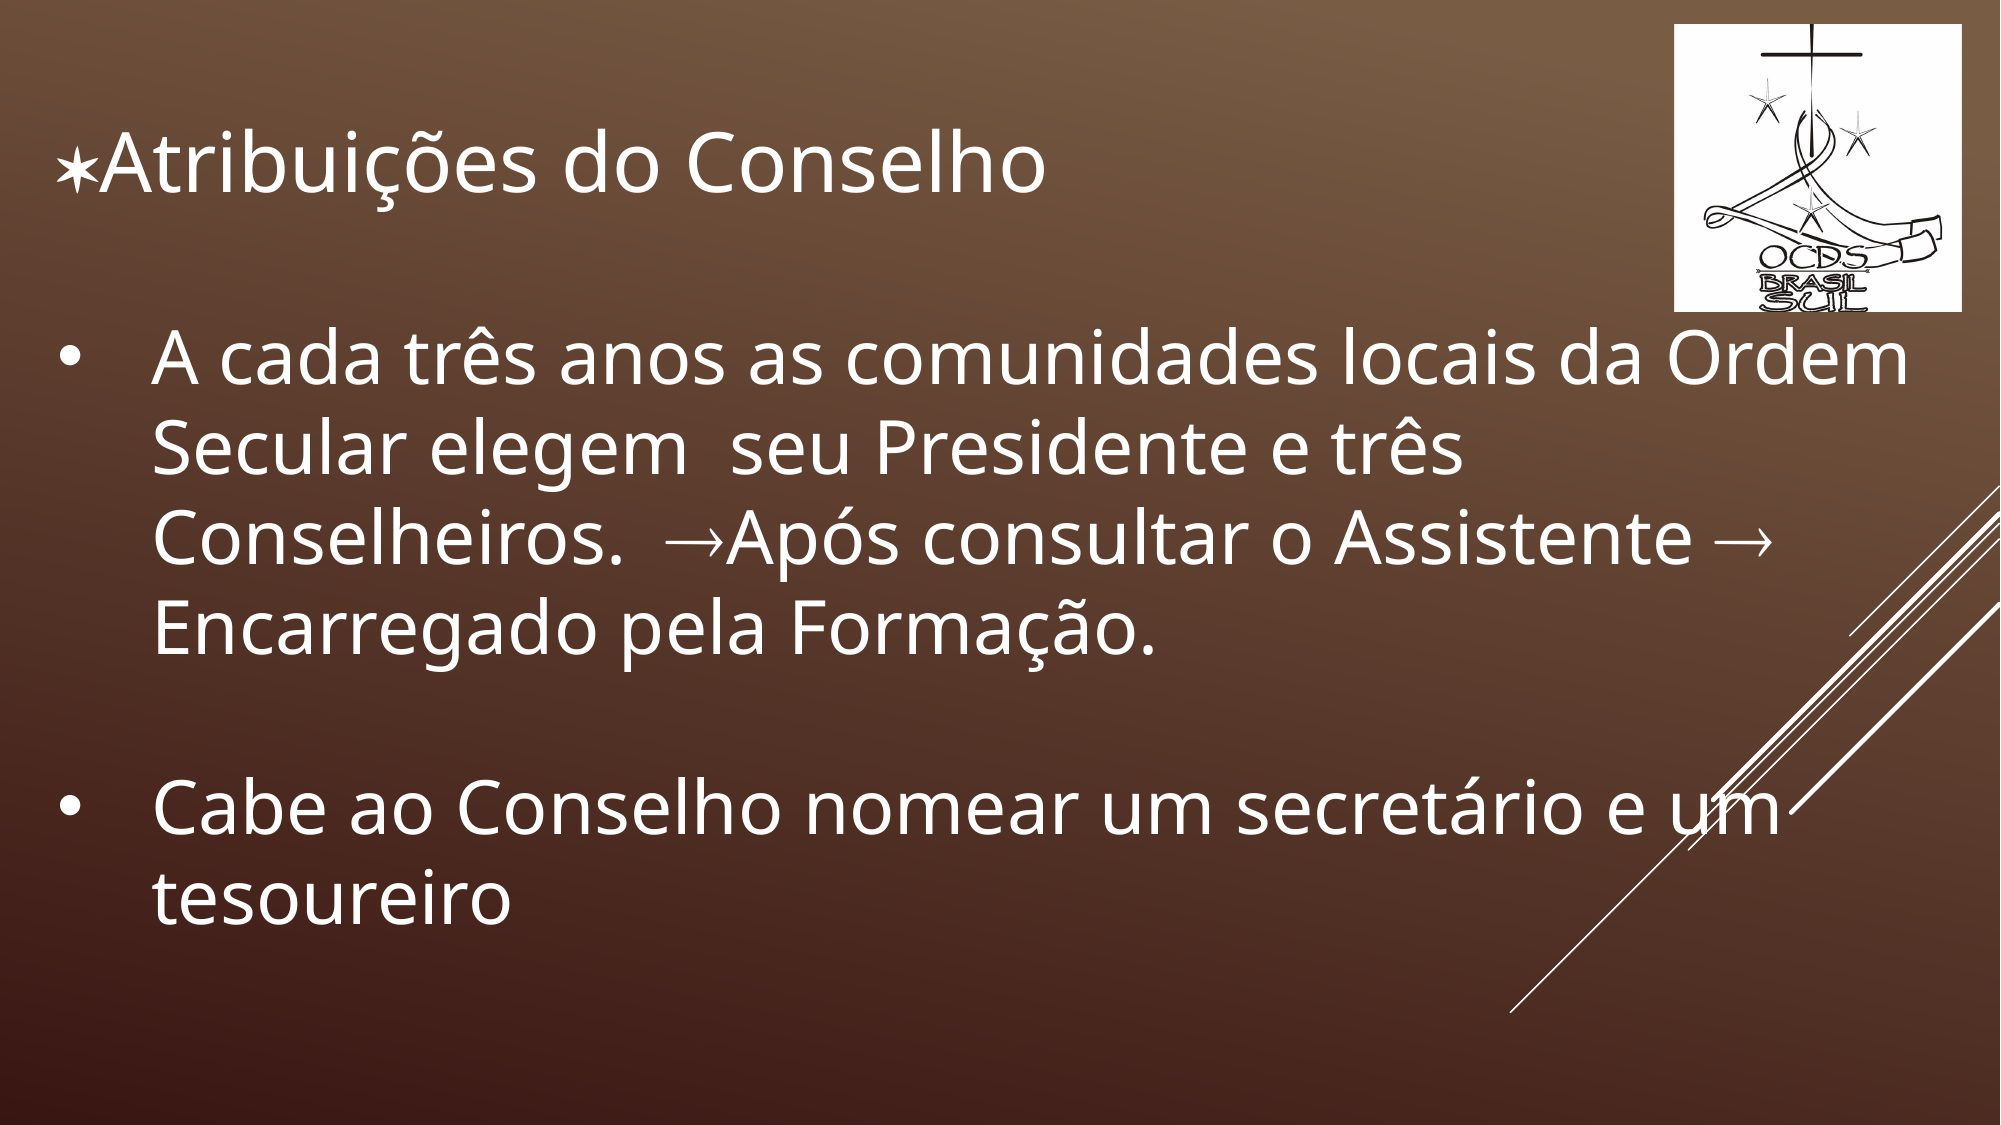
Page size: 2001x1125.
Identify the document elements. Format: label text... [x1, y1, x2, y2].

text_box Atribuições do Conselho A cada três anos as comunidades locais da Ordem Secular elegem seu Presidente e três Conselheiros. Após consultar o Assistente  Encarregado pela Formação. Cabe ao Conselho nomear um secretário e um tesoureiro [42, 101, 1962, 947]
picture [1674, 24, 1962, 312]
